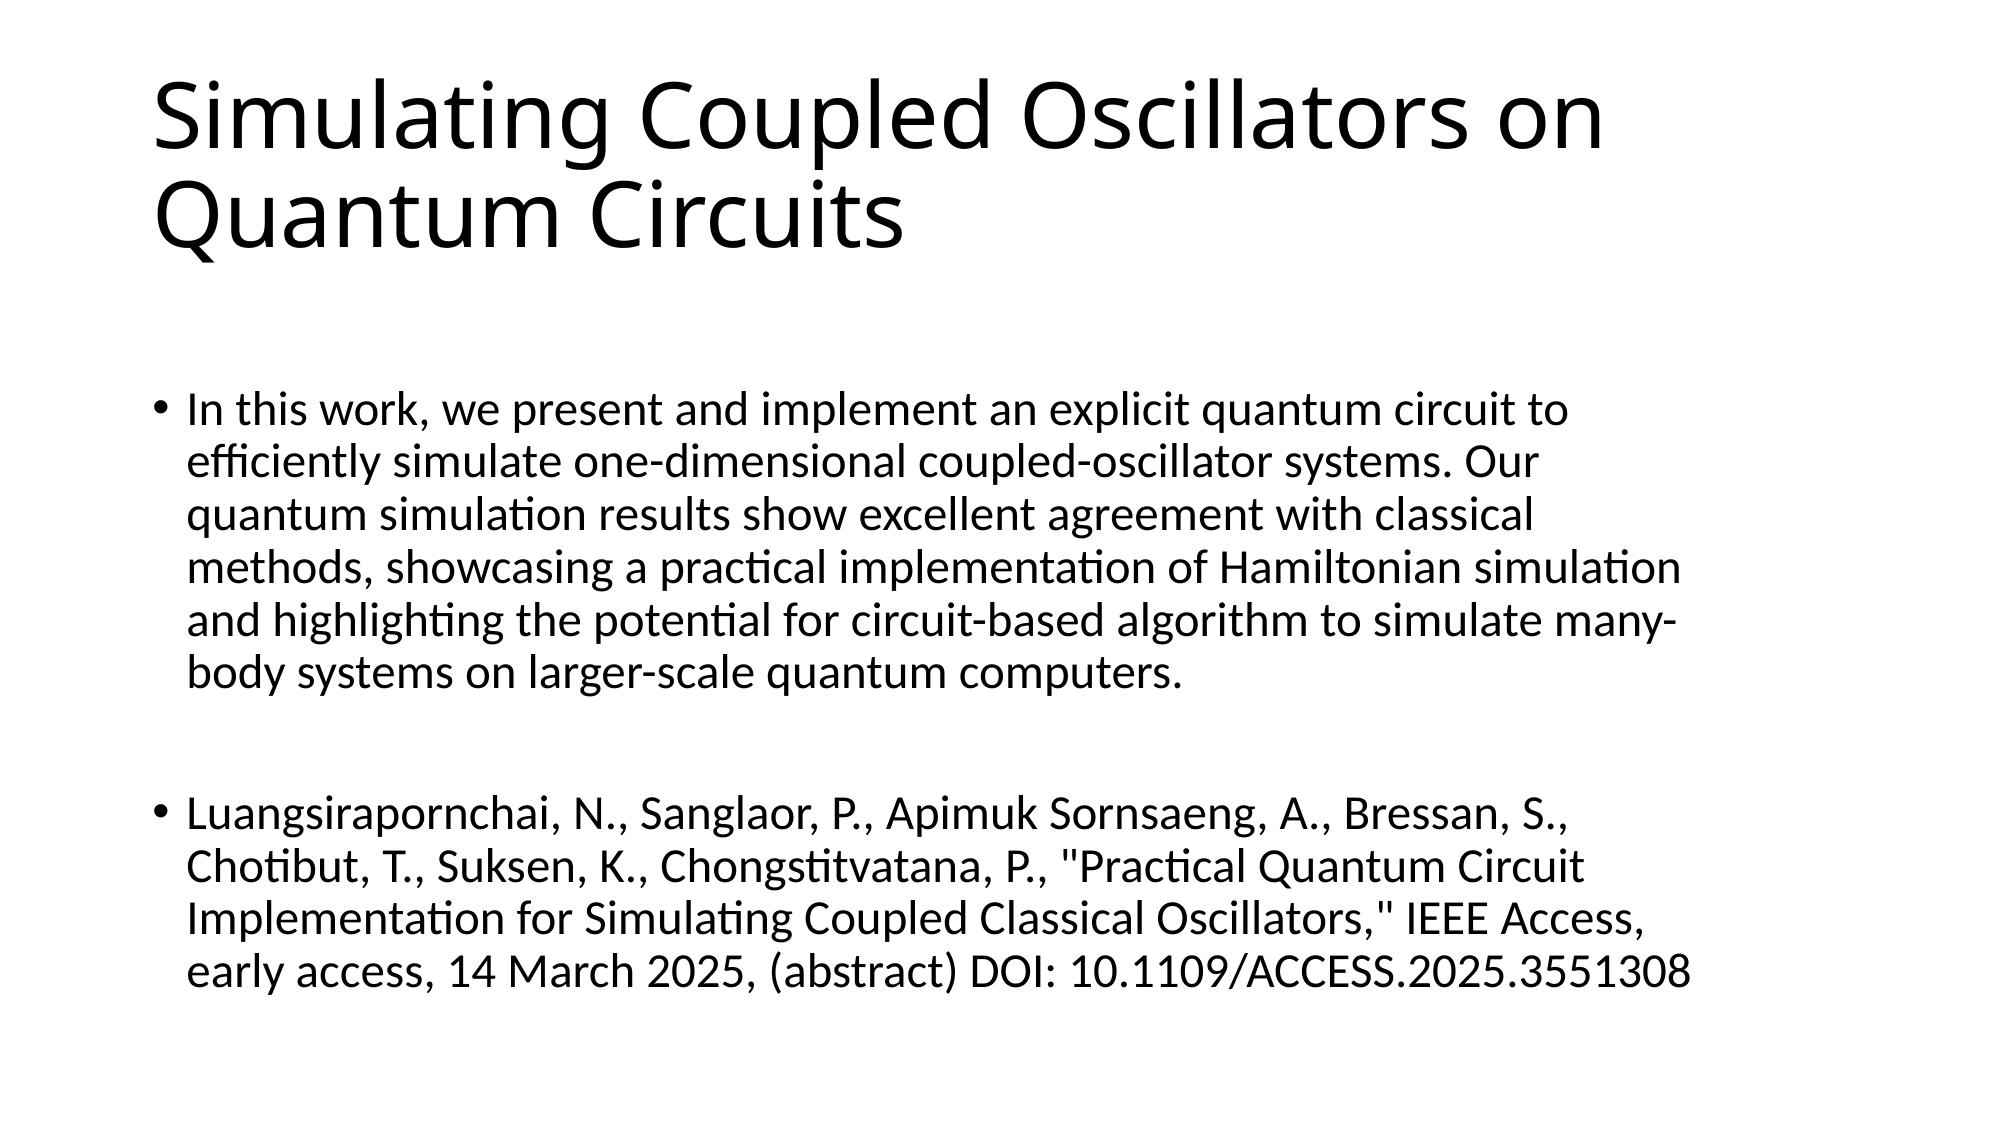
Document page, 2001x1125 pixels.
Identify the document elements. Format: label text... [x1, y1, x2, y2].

title Simulating Coupled Oscillators on Quantum Circuits [137, 59, 1863, 278]
list In this work, we present and implement an explicit quantum circuit to efficiently simulate one-dimensional coupled-oscillator systems. Our quantum simulation results show excellent agreement with classical methods, showcasing a practical implementation of Hamiltonian simulation and highlighting the potential for circuit-based algorithm to simulate many-body systems on larger-scale quantum computers. Luangsirapornchai, N., Sanglaor, P., Apimuk Sornsaeng, A., Bressan, S., Chotibut, T., Suksen, K., Chongstitvatana, P., "Practical Quantum Circuit Implementation for Simulating Coupled Classical Oscillators," IEEE Access, early access, 14 March 2025, (abstract) DOI: 10.1109/ACCESS.2025.3551308 [137, 299, 1745, 1014]
